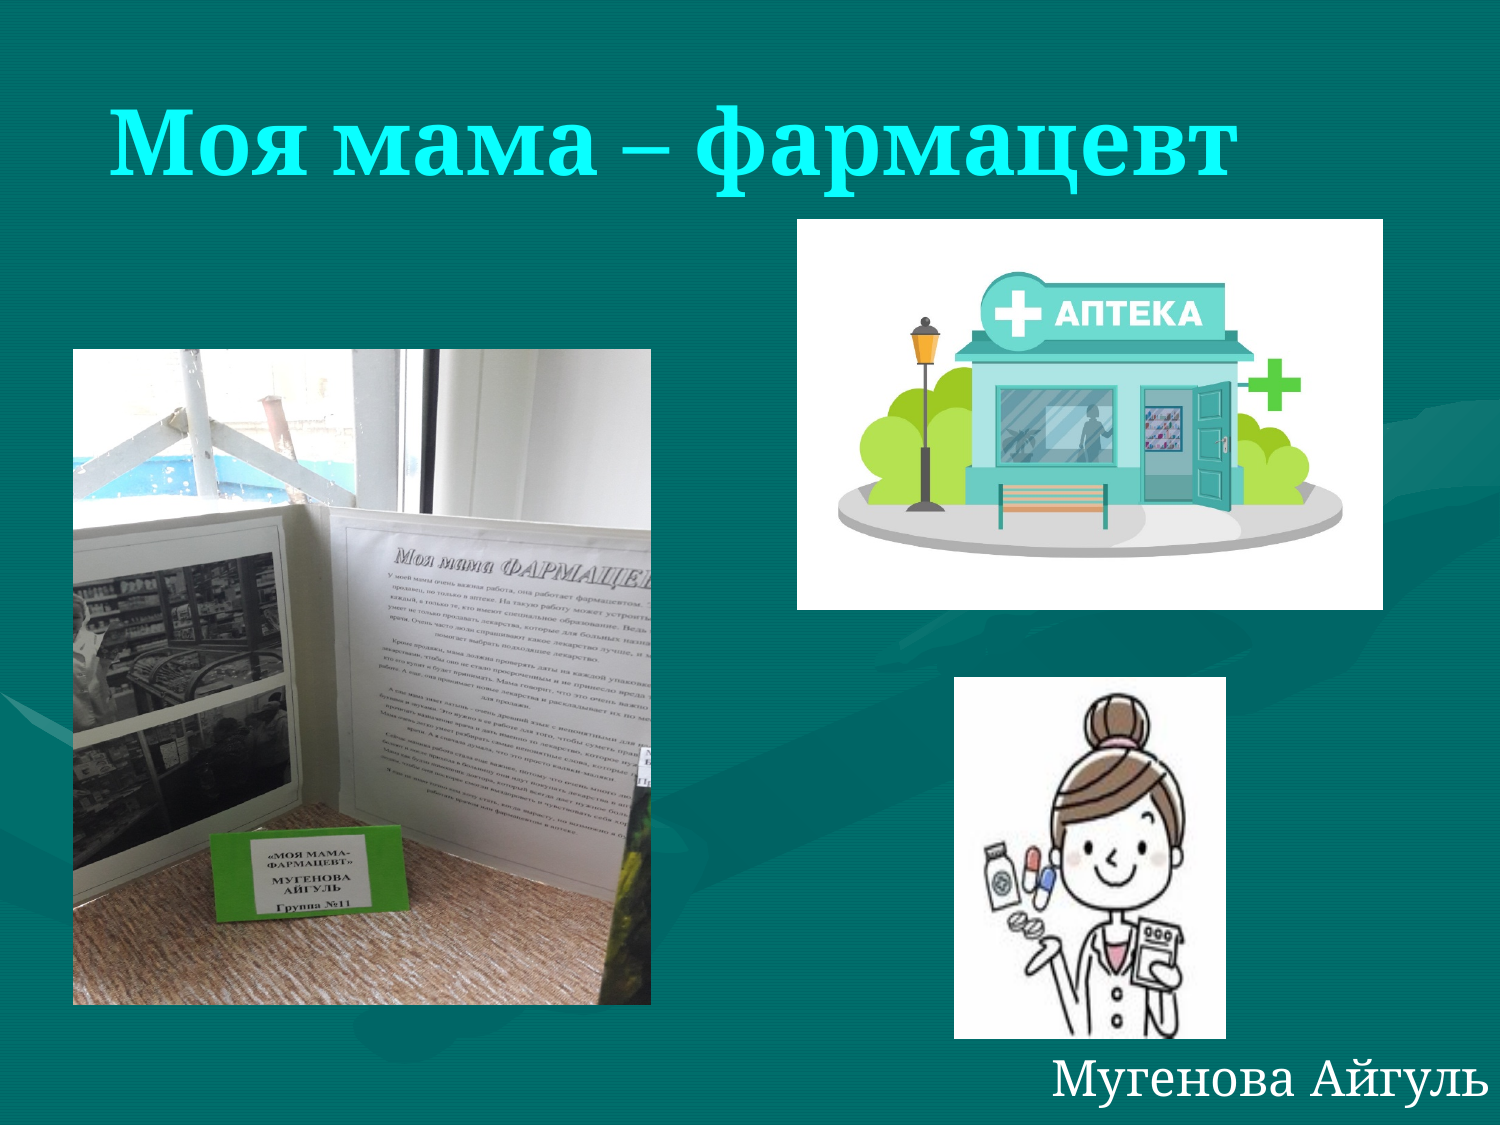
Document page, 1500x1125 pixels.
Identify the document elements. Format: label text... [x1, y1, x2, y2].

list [73, 349, 651, 1005]
title Моя мама – фармацевт [0, 44, 1351, 233]
picture [954, 677, 1226, 1040]
picture [796, 219, 1383, 610]
text_box Мугенова Айгуль [1036, 1038, 1500, 1114]
